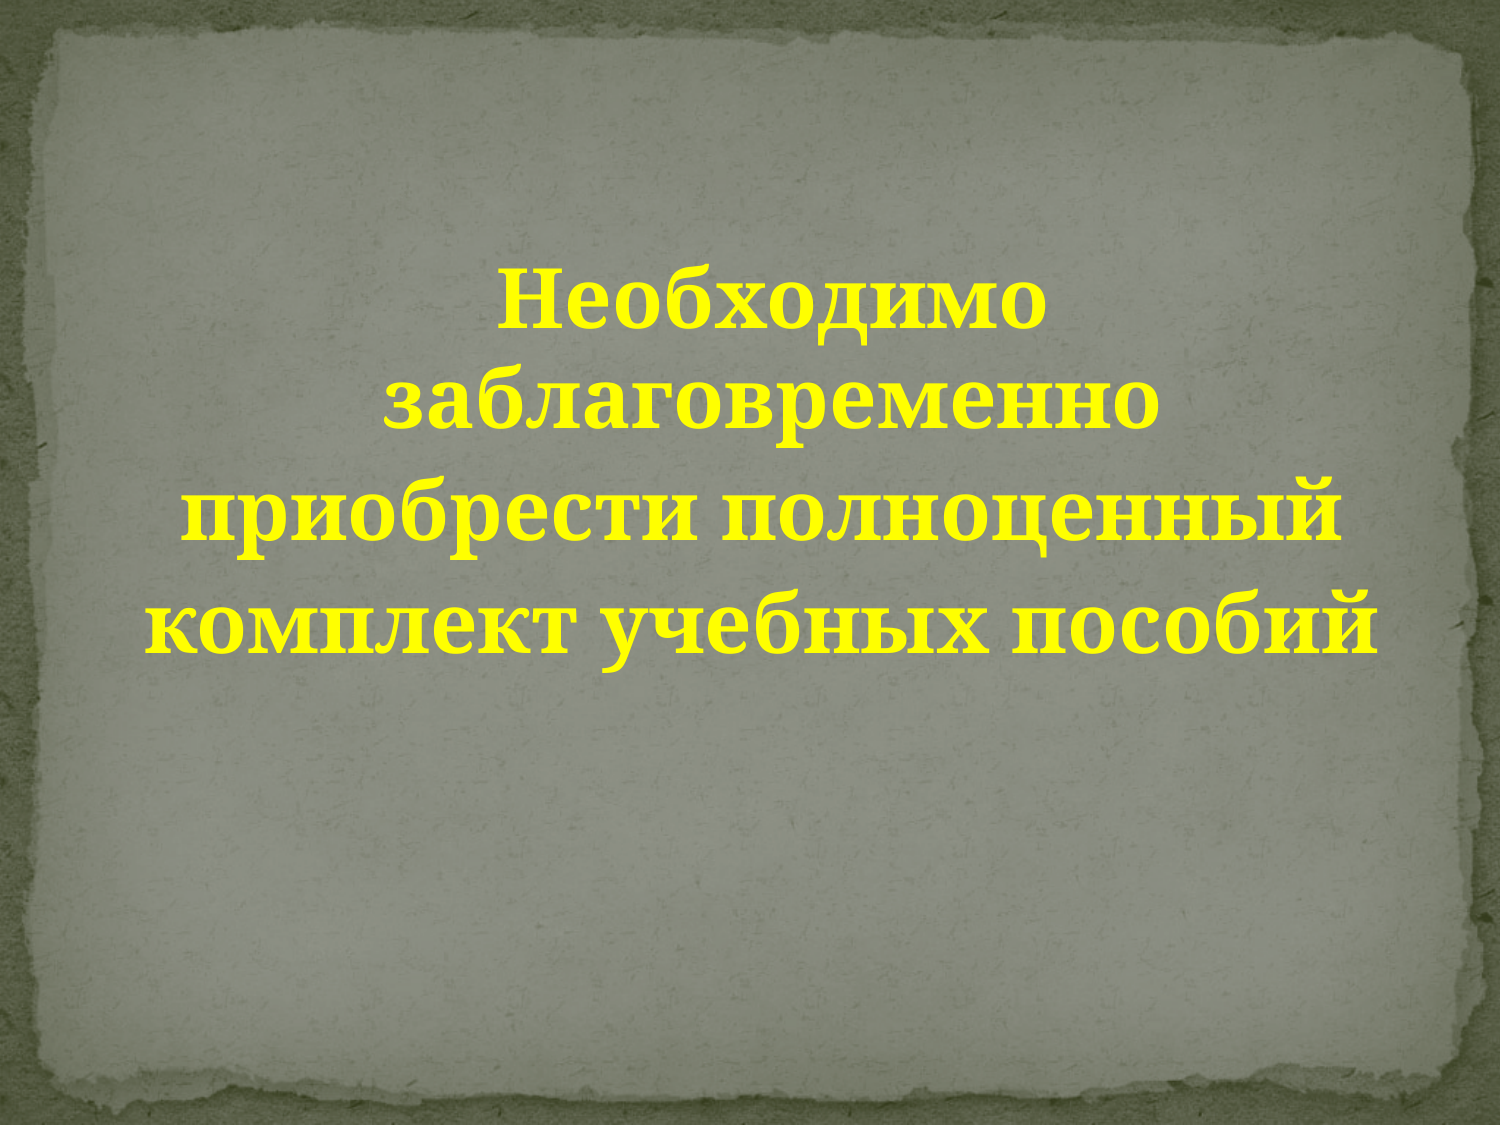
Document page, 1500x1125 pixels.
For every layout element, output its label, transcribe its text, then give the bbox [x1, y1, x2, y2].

list Необходимо заблаговременно приобрести полноценный комплект учебных пособий [75, 237, 1425, 1005]
